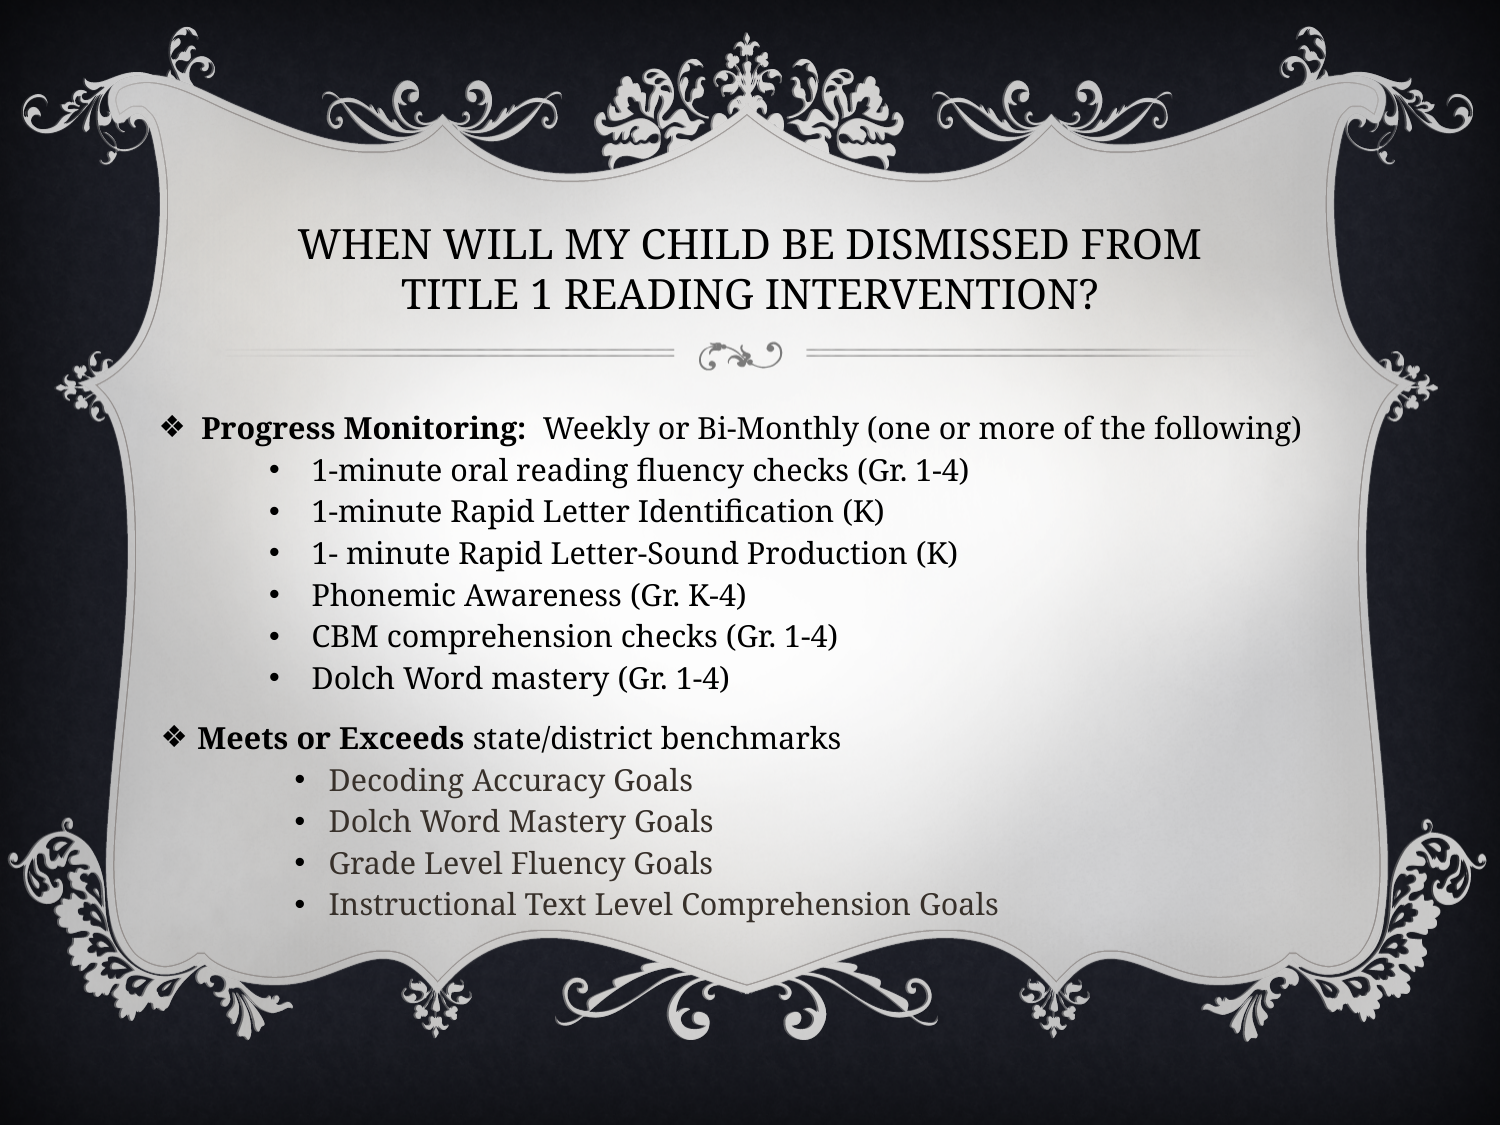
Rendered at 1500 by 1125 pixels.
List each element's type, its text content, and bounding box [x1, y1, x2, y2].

title WHEN WILL MY CHILD BE DISMISSED FROM TITLE 1 READING INTERVENTION? [225, 212, 1275, 325]
list Progress Monitoring: Weekly or Bi-Monthly (one or more of the following) 1-minute oral reading fluency checks (Gr. 1-4) 1-minute Rapid Letter Identification (K) 1- minute Rapid Letter-Sound Production (K) Phonemic Awareness (Gr. K-4) CBM comprehension checks (Gr. 1-4) Dolch Word mastery (Gr. 1-4) Meets or Exceeds state/district benchmarks Decoding Accuracy Goals Dolch Word Mastery Goals Grade Level Fluency Goals Instructional Text Level Comprehension Goals [143, 383, 1352, 942]
picture [0, 0, 1500, 1125]
